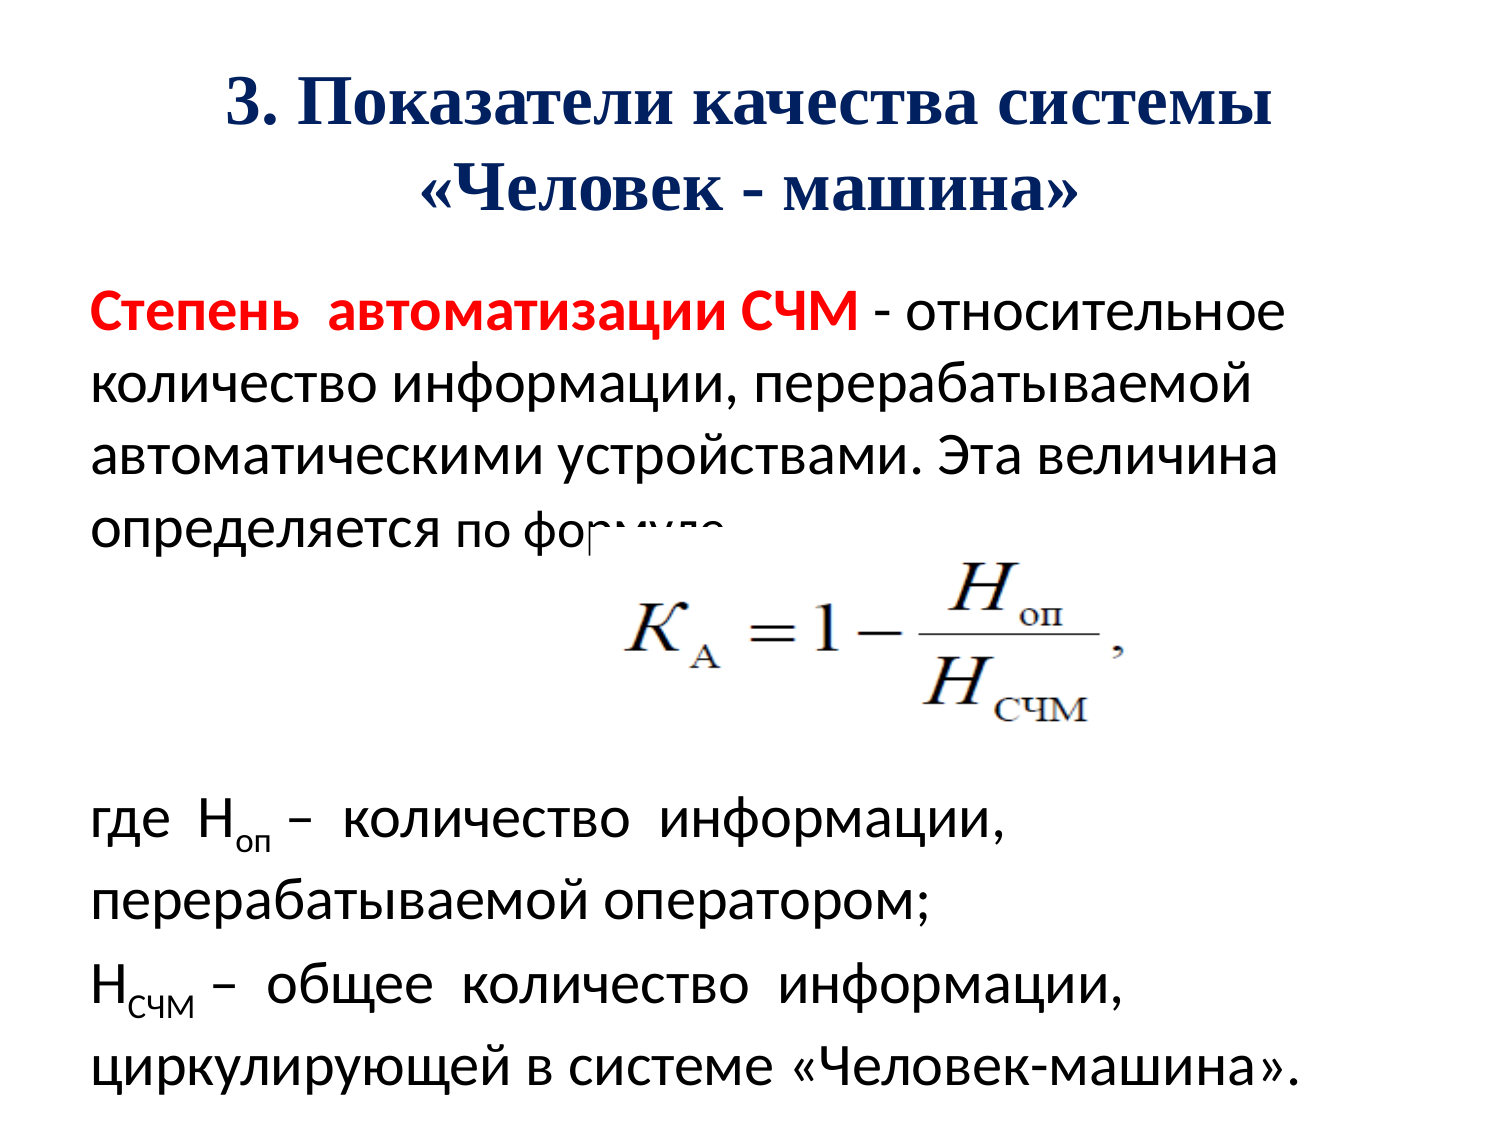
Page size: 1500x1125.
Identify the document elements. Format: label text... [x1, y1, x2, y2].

title 3. Показатели качества системы «Человек - машина» [75, 45, 1425, 233]
list Степень автоматизации СЧМ - относительное количество информации, перерабатываемой автоматическими устройствами. Эта величина определяется по формуле где Ноп – количество информации, перерабатываемой оператором; НСЧМ – общее количество информации, циркулирующей в системе «Человек-машина». [75, 262, 1483, 1106]
picture [589, 526, 1176, 744]
